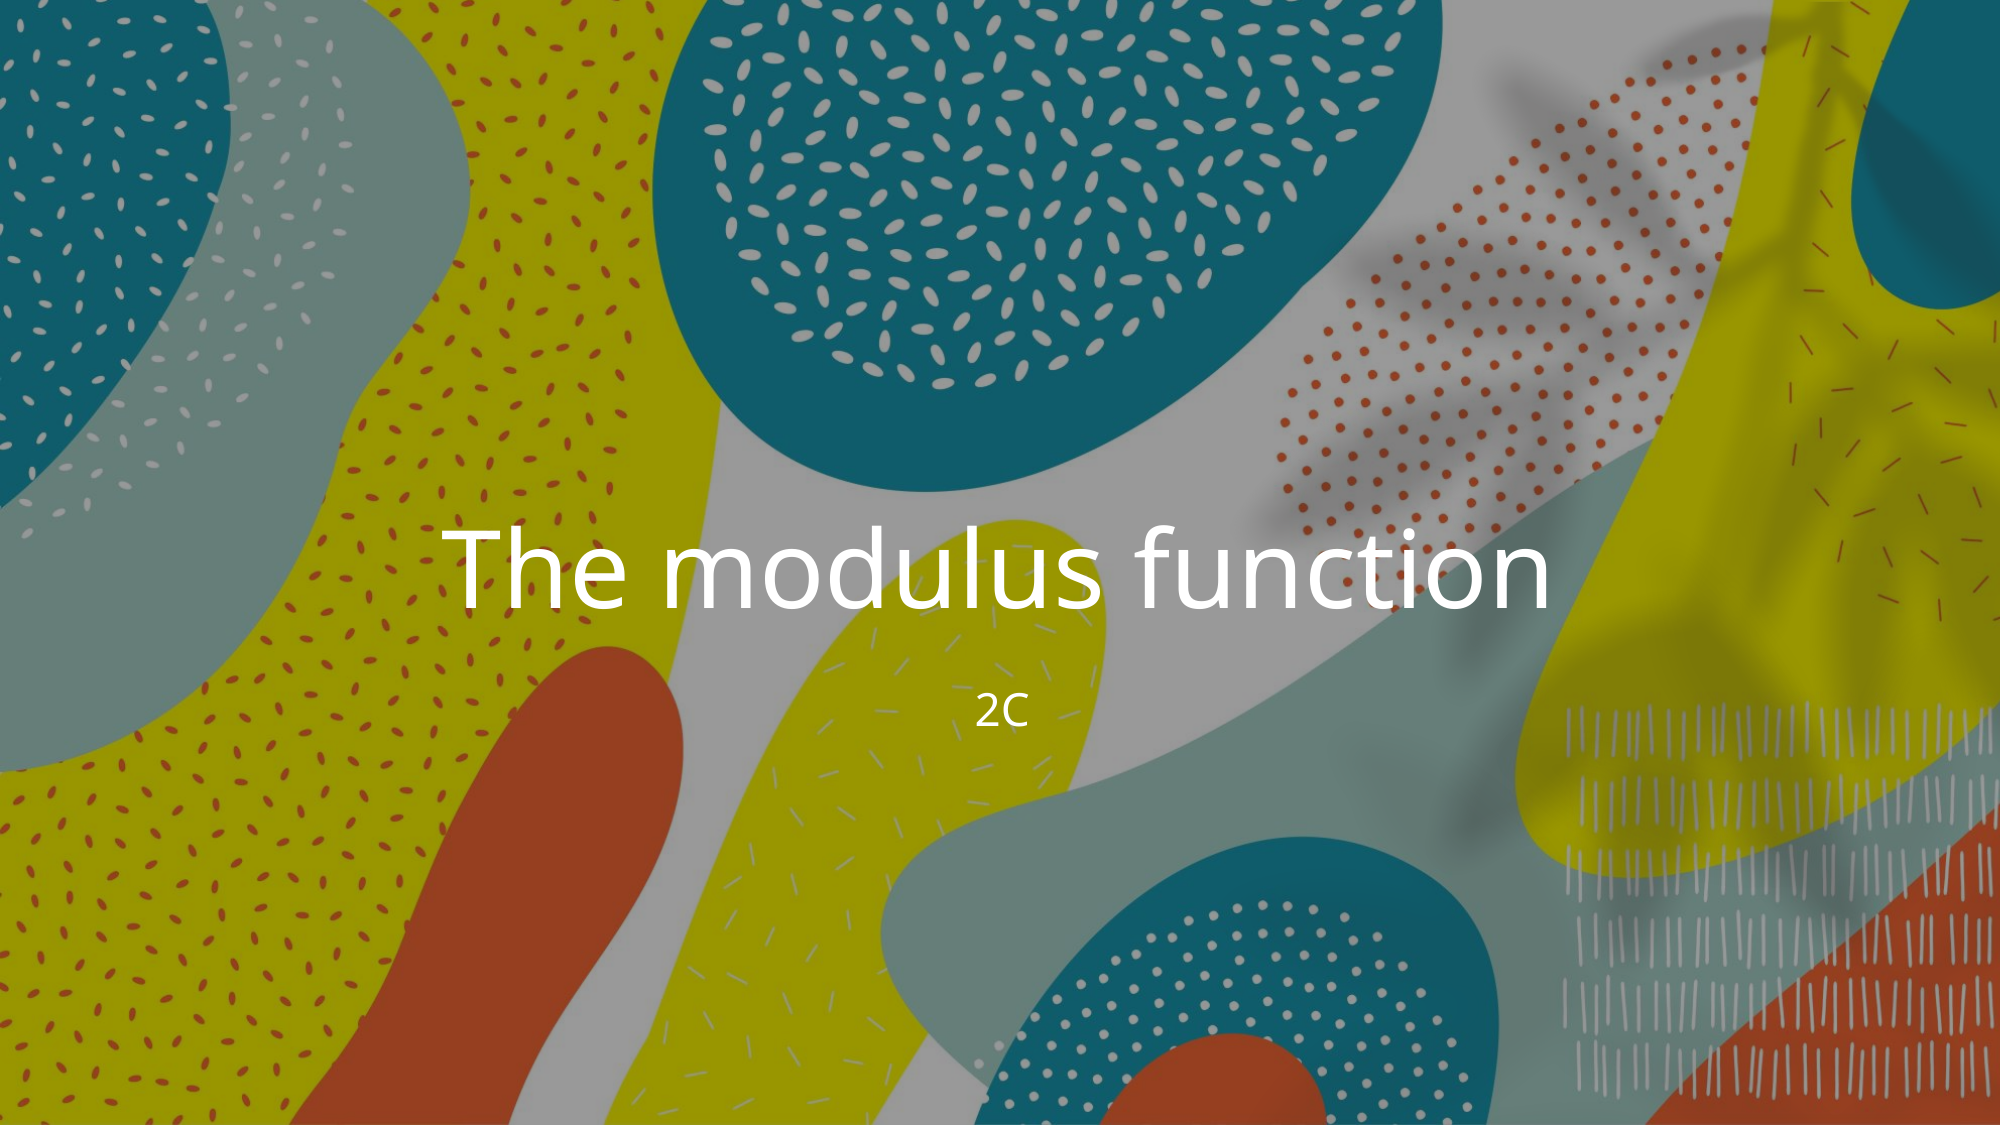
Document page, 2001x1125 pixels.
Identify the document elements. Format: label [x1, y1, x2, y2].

text_box [1140, 0, 2000, 1125]
picture [0, 0, 1140, 1125]
